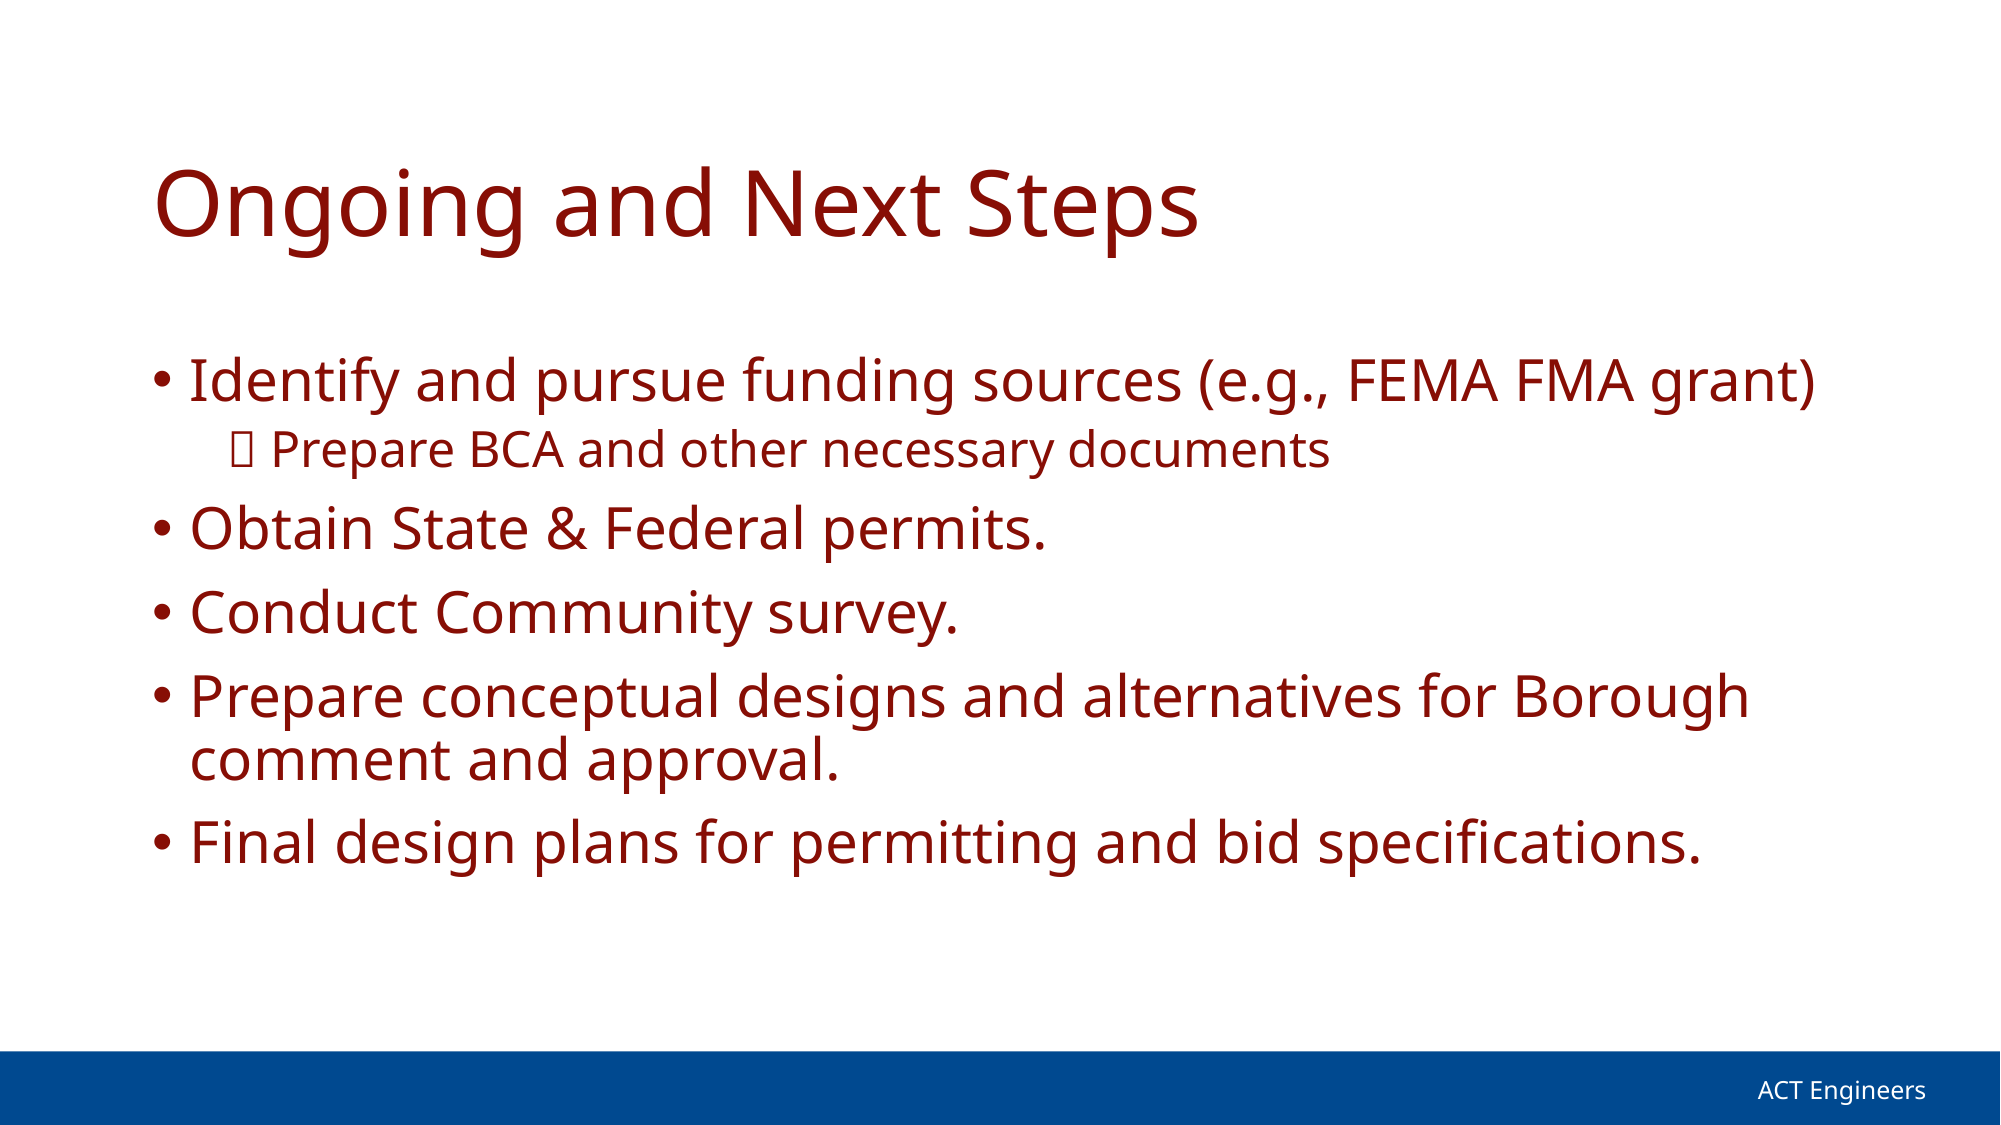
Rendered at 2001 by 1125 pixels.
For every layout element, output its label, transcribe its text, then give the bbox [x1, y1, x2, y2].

text_box ACT Engineers [1743, 1067, 1942, 1112]
title Ongoing and Next Steps [137, 100, 1863, 315]
text_box [0, 1050, 2000, 1125]
list Identify and pursue funding sources (e.g., FEMA FMA grant)  Prepare BCA and other necessary documents Obtain State & Federal permits. Conduct Community survey. Prepare conceptual designs and alternatives for Borough comment and approval. Final design plans for permitting and bid specifications. [137, 343, 1863, 1019]
